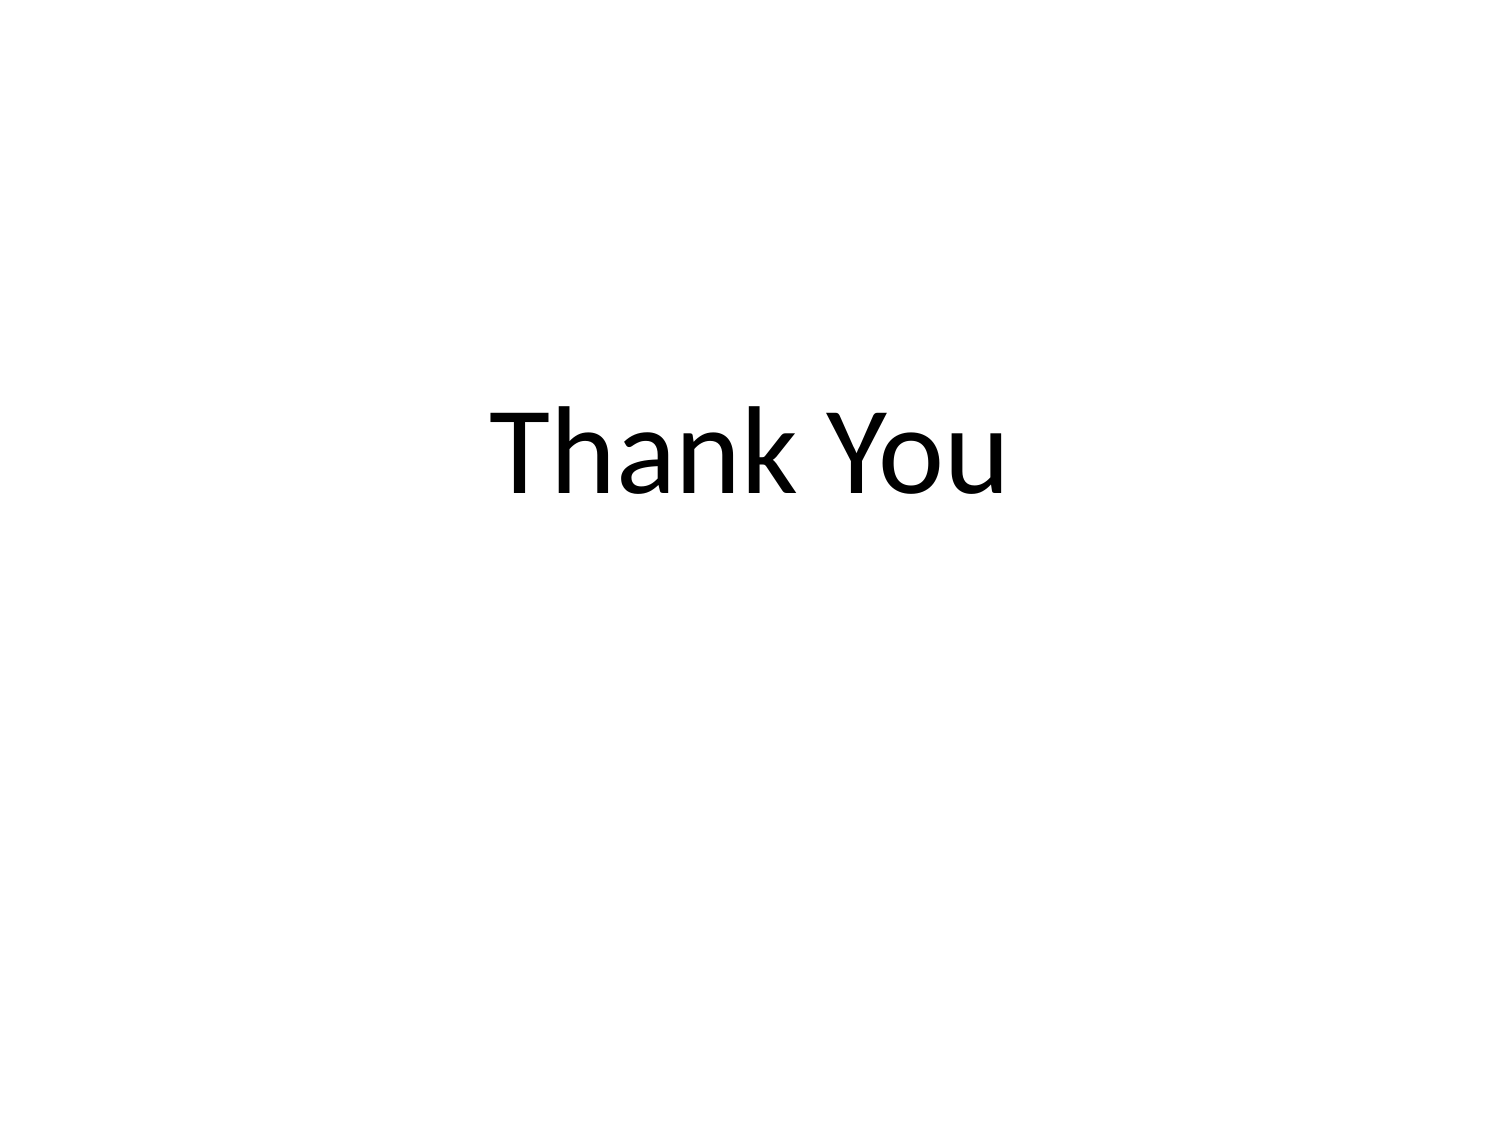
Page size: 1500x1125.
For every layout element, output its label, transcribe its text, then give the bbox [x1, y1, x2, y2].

title Thank You [75, 350, 1425, 538]
